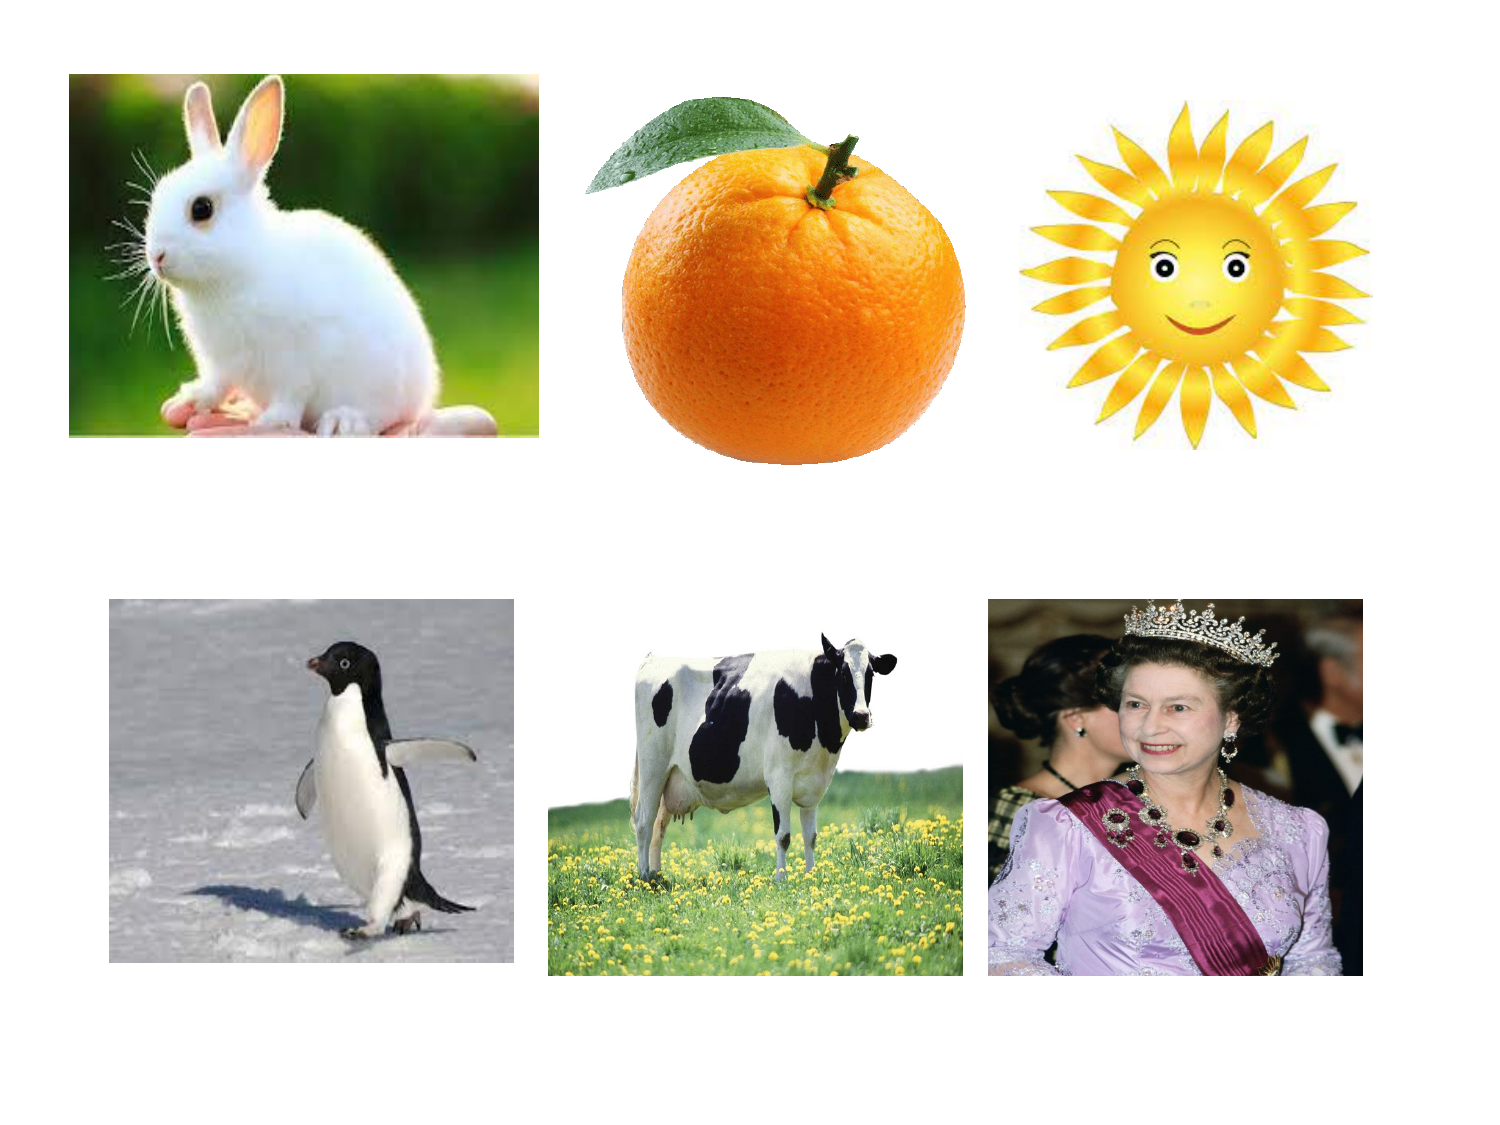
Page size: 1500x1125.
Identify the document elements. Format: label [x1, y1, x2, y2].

picture [108, 599, 514, 963]
picture [69, 74, 539, 438]
picture [988, 599, 1363, 976]
picture [1019, 100, 1373, 450]
picture [548, 586, 963, 976]
picture [574, 74, 989, 476]
